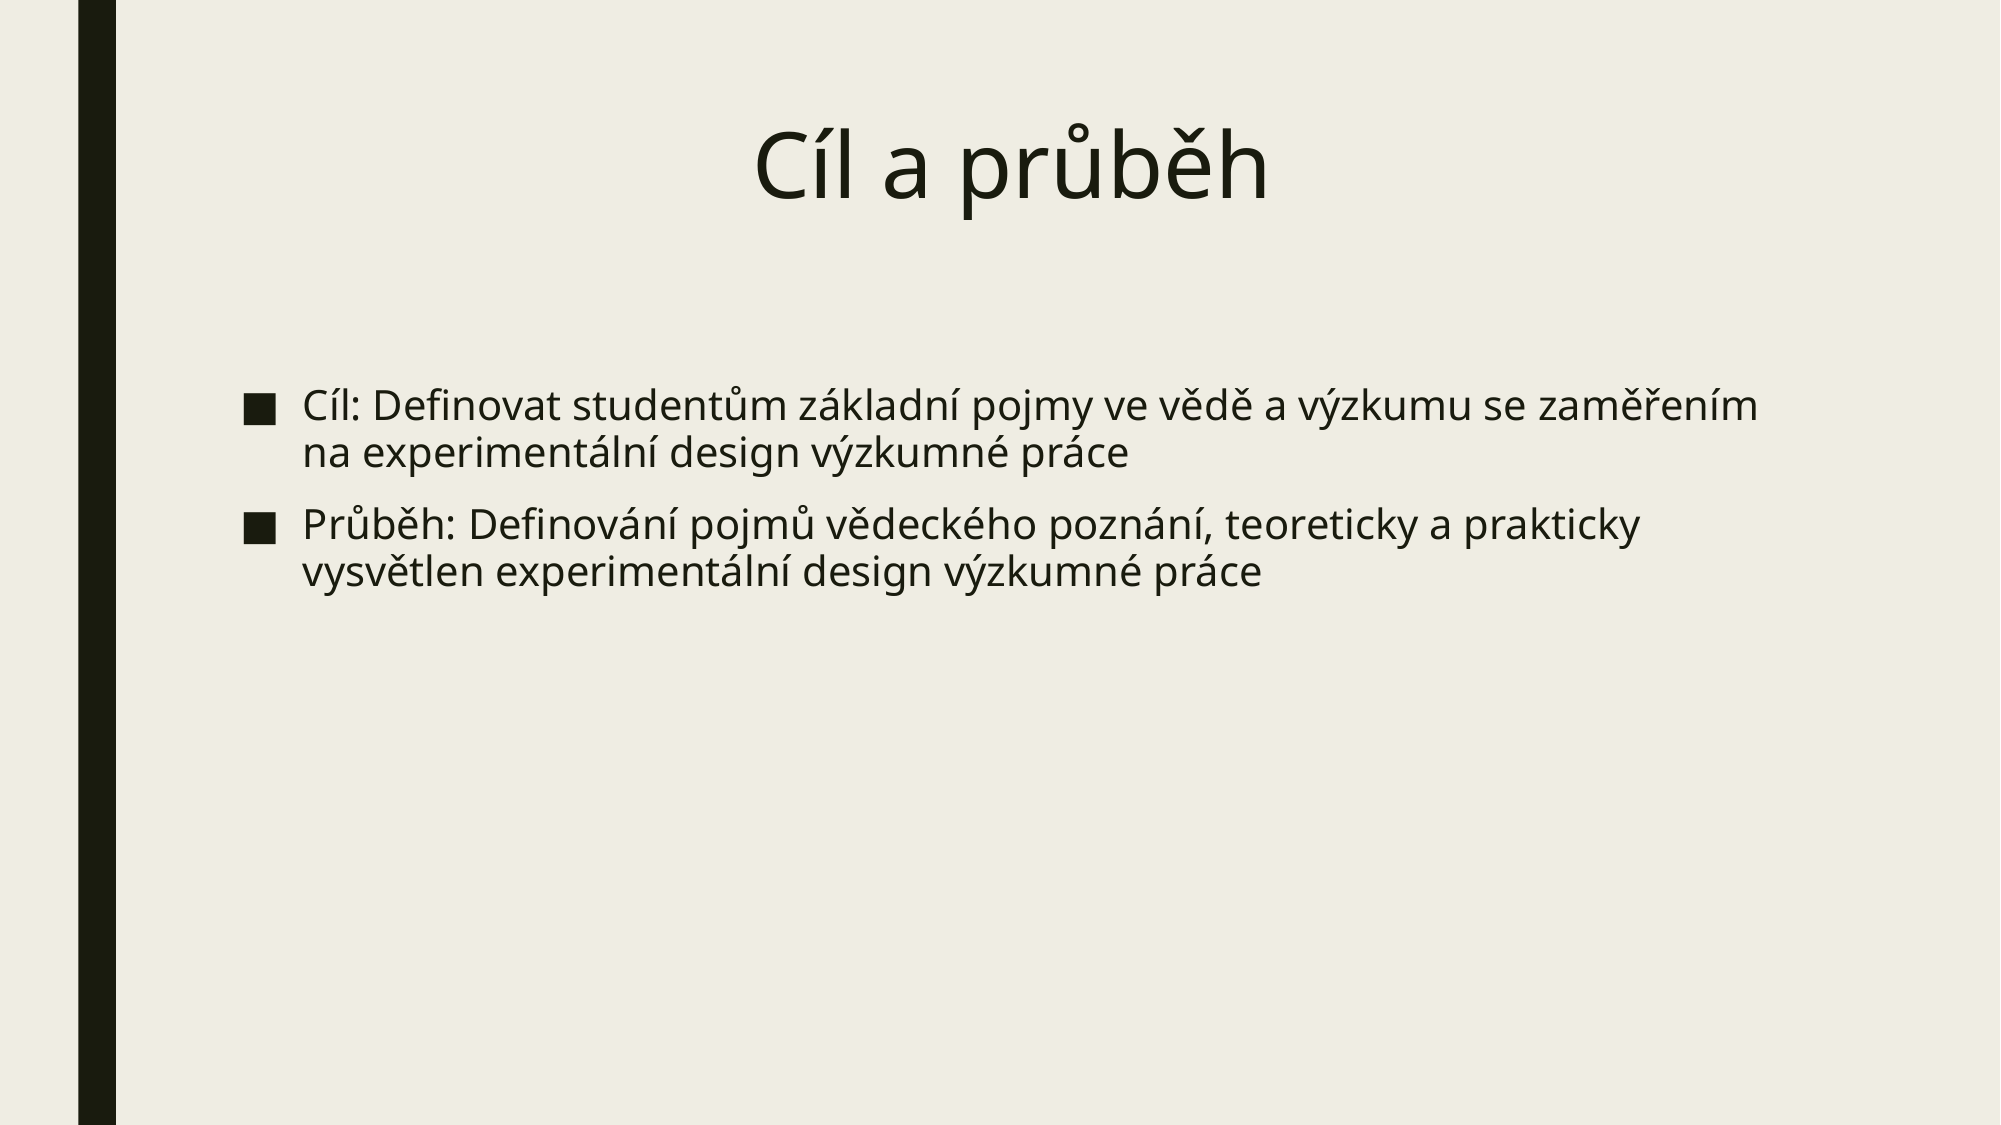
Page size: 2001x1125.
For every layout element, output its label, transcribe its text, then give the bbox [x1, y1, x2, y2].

title Cíl a průběh [225, 112, 1800, 357]
list Cíl: Definovat studentům základní pojmy ve vědě a výzkumu se zaměřením na experimentální design výzkumné práce Průběh: Definování pojmů vědeckého poznání, teoreticky a prakticky vysvětlen experimentální design výzkumné práce [225, 375, 1800, 963]
